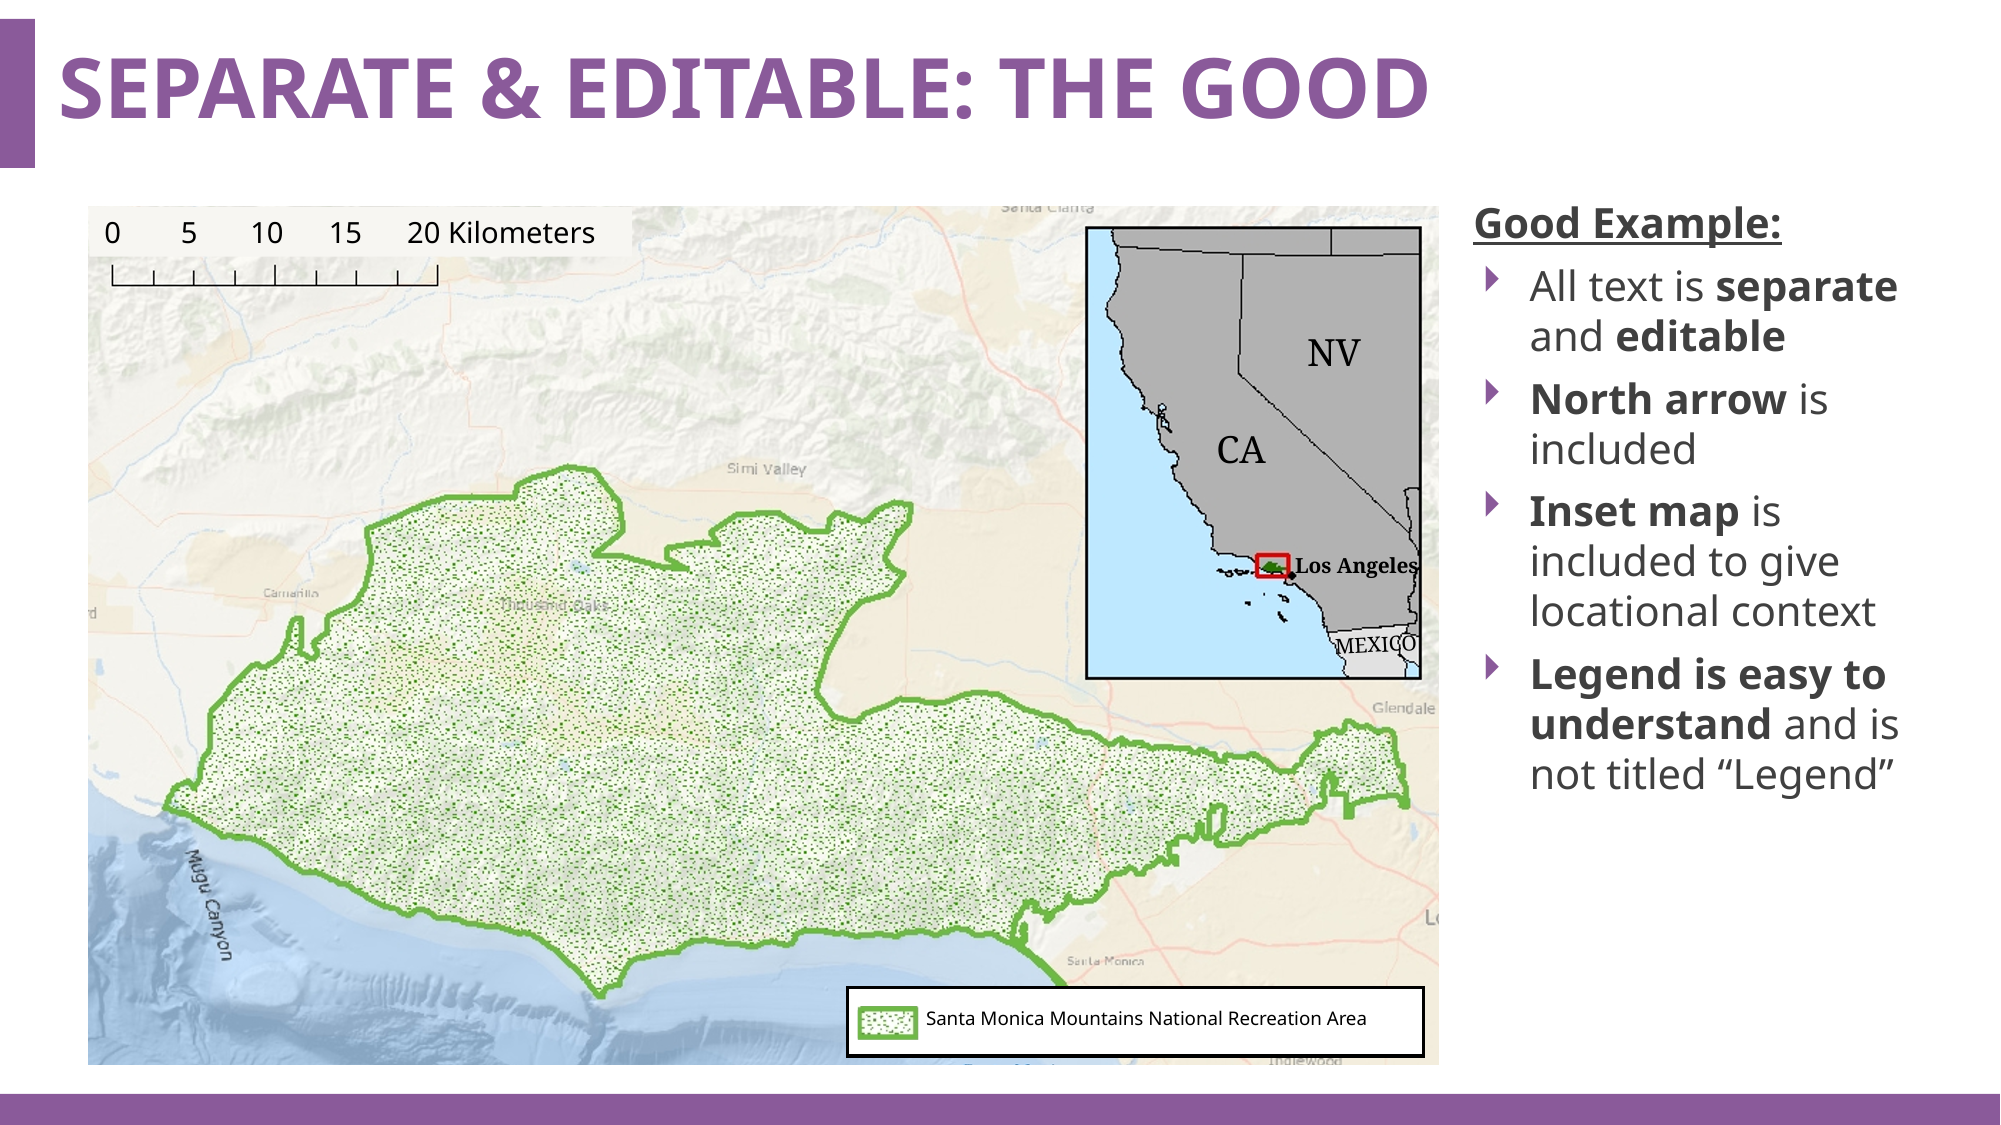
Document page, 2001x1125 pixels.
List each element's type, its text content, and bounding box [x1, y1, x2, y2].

text_box Good Example: All text is separate and editable North arrow is included Inset map is included to give locational context Legend is easy to understand and is not titled “Legend” [1458, 189, 1919, 1051]
text_box SEPARATE & EDITABLE: THE GOOD [43, 58, 1747, 125]
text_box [847, 987, 1424, 1057]
picture [85, 206, 1439, 1065]
